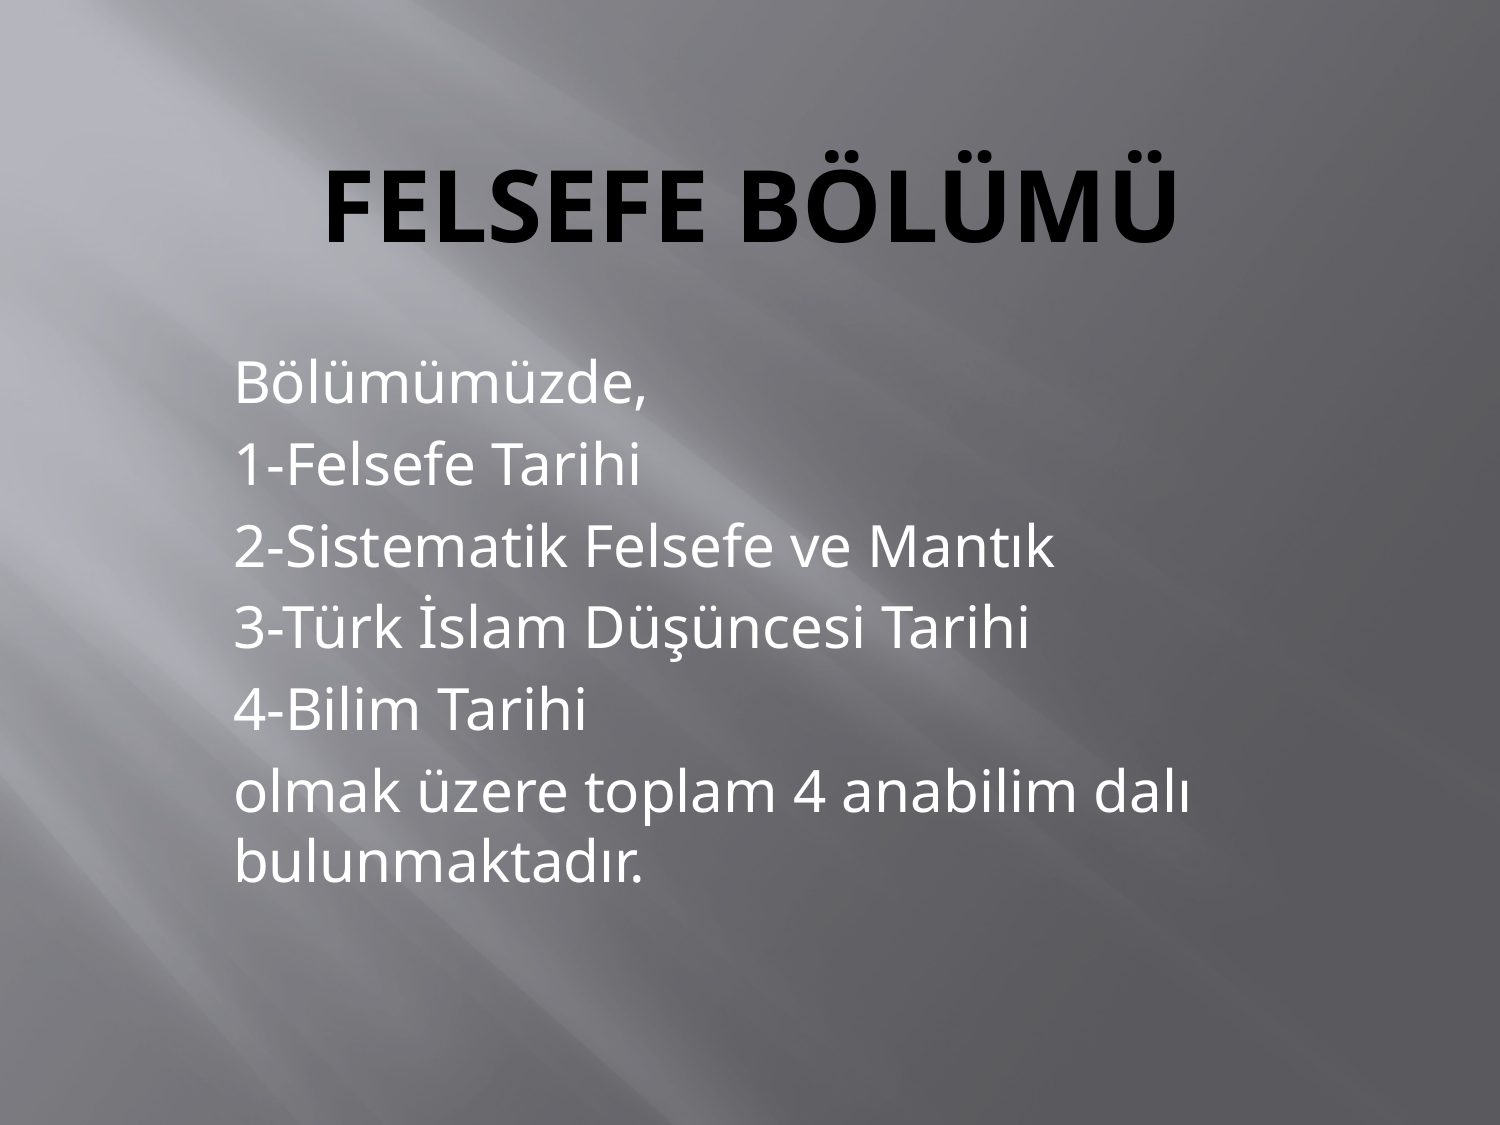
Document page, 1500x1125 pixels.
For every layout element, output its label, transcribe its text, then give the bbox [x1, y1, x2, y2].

subtitle Bölümümüzde, 1-Felsefe Tarihi 2-Sistematik Felsefe ve Mantık 3-Türk İslam Düşüncesi Tarihi 4-Bilim Tarihi olmak üzere toplam 4 anabilim dalı bulunmaktadır. [218, 338, 1269, 626]
title FELSEFE BÖLÜMÜ [76, 125, 1427, 263]
